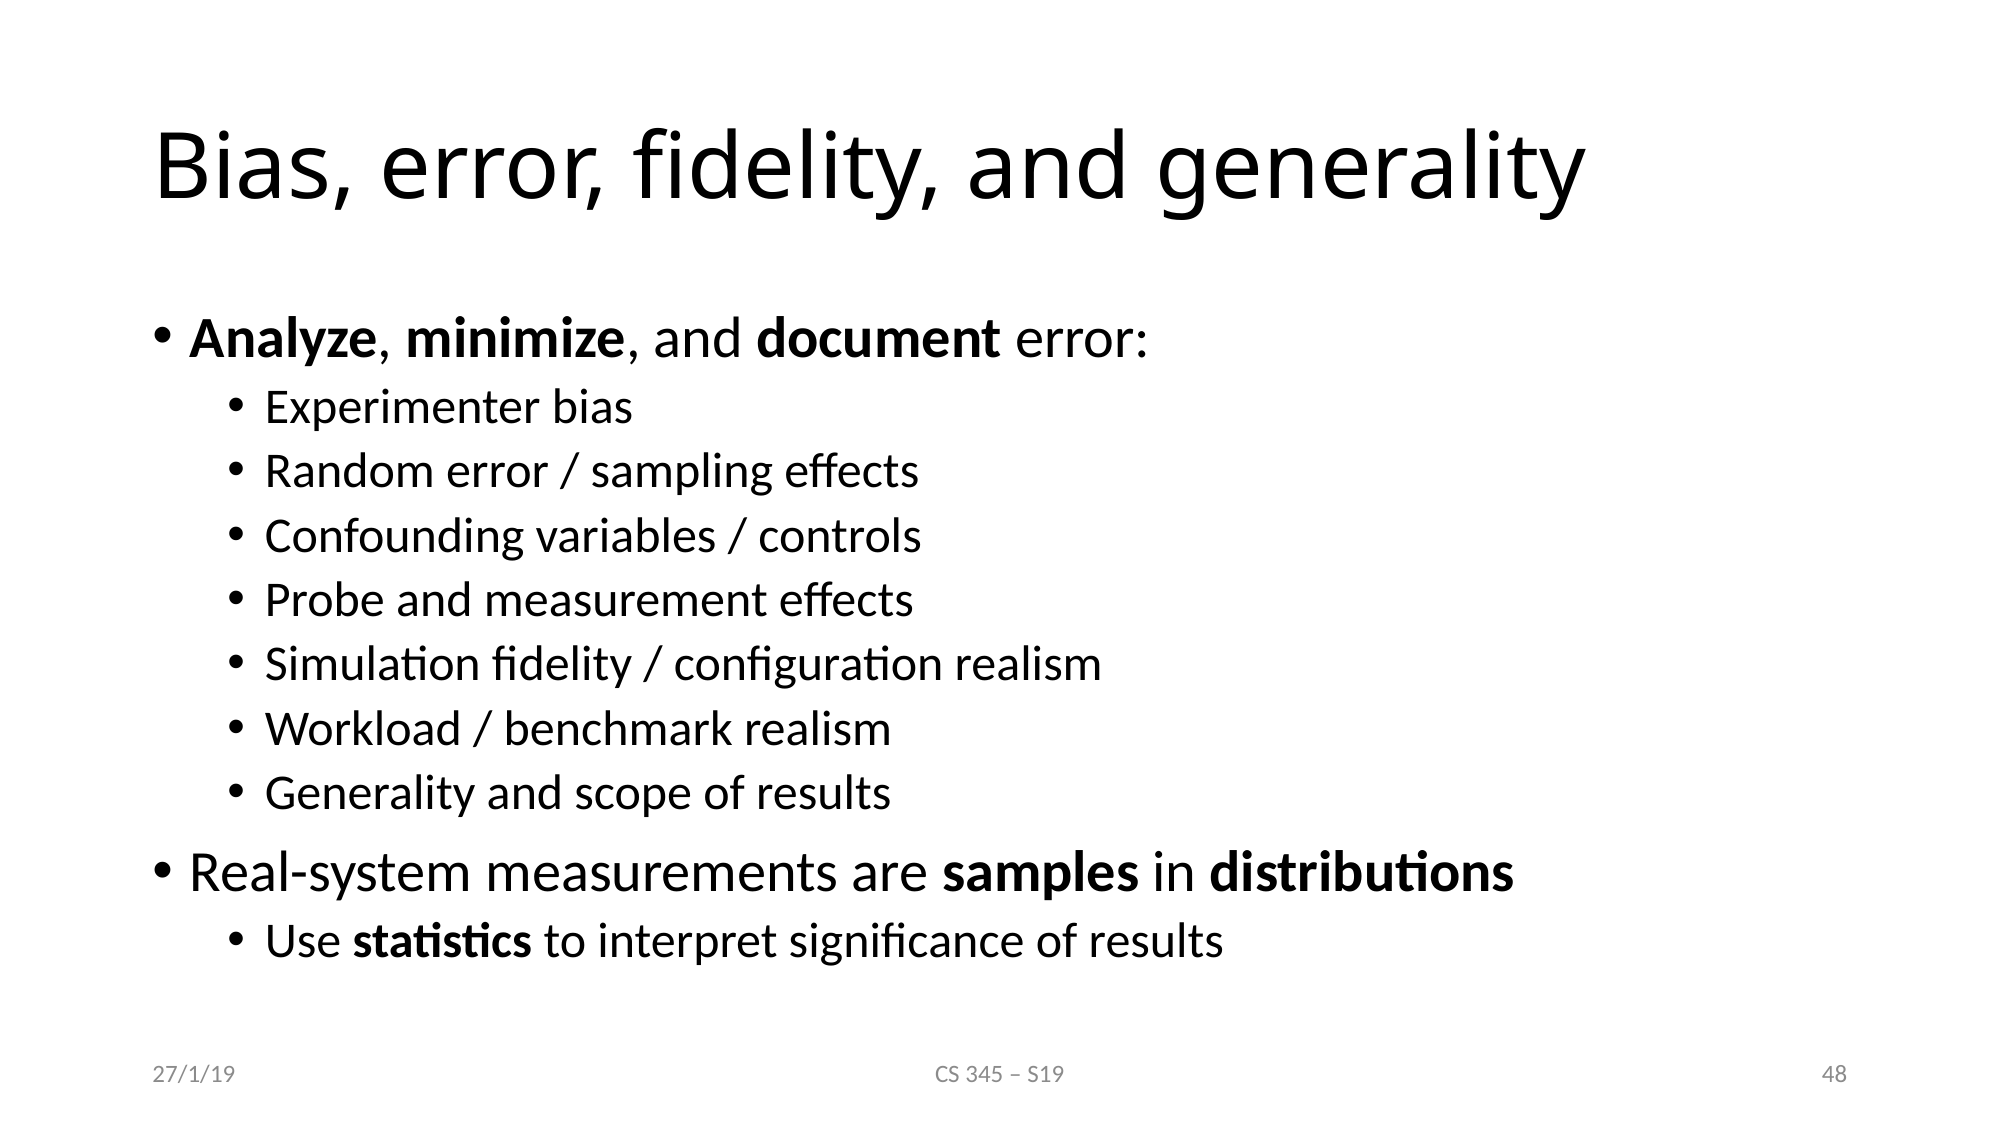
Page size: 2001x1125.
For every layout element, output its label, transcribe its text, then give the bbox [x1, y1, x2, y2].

slide_number 48 [1412, 1042, 1863, 1103]
list Analyze, minimize, and document error: Experimenter bias Random error / sampling effects Confounding variables / controls Probe and measurement effects Simulation fidelity / configuration realism Workload / benchmark realism Generality and scope of results Real-system measurements are samples in distributions Use statistics to interpret significance of results [137, 299, 1863, 1014]
title Bias, error, fidelity, and generality [137, 59, 1863, 278]
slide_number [137, 1042, 588, 1103]
footer CS 345 – S19 [662, 1042, 1338, 1103]
